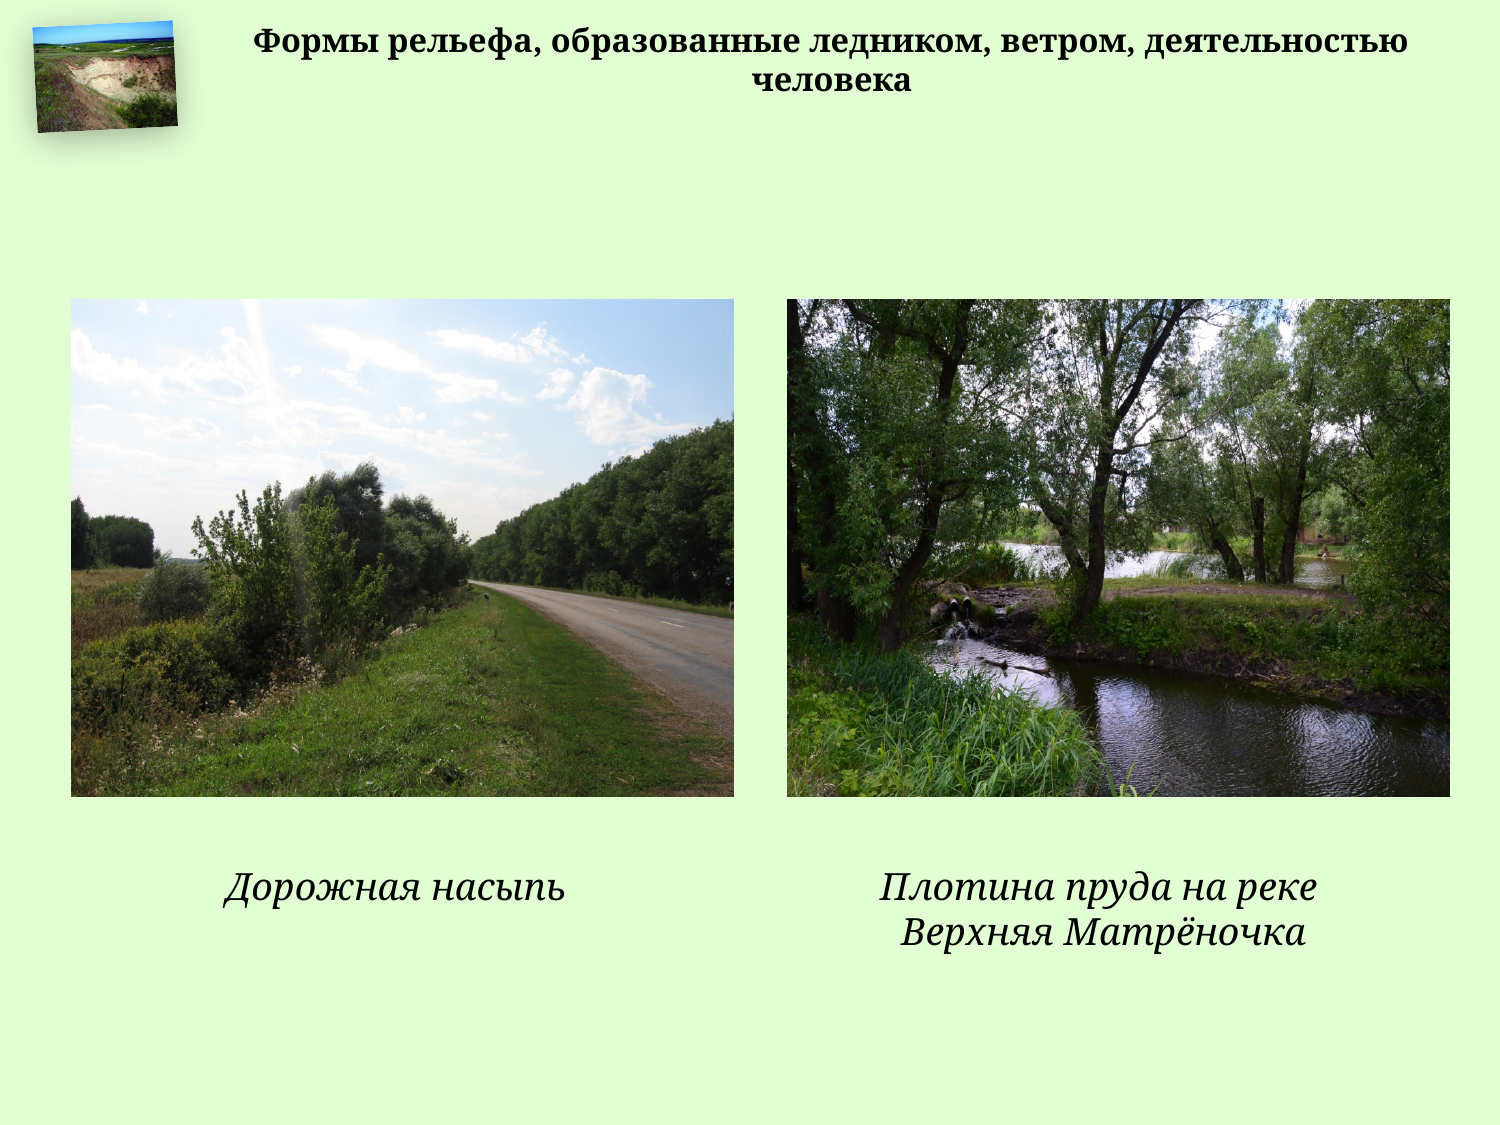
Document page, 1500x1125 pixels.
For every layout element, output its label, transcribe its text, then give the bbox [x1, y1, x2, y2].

title Формы рельефа, образованные ледником, ветром, деятельностью человека [163, 11, 1500, 106]
text_box Дорожная насыпь [58, 855, 734, 916]
picture [70, 299, 734, 797]
text_box Плотина пруда на реке Верхняя Матрёночка [766, 855, 1442, 961]
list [787, 299, 1451, 797]
picture [33, 21, 178, 133]
